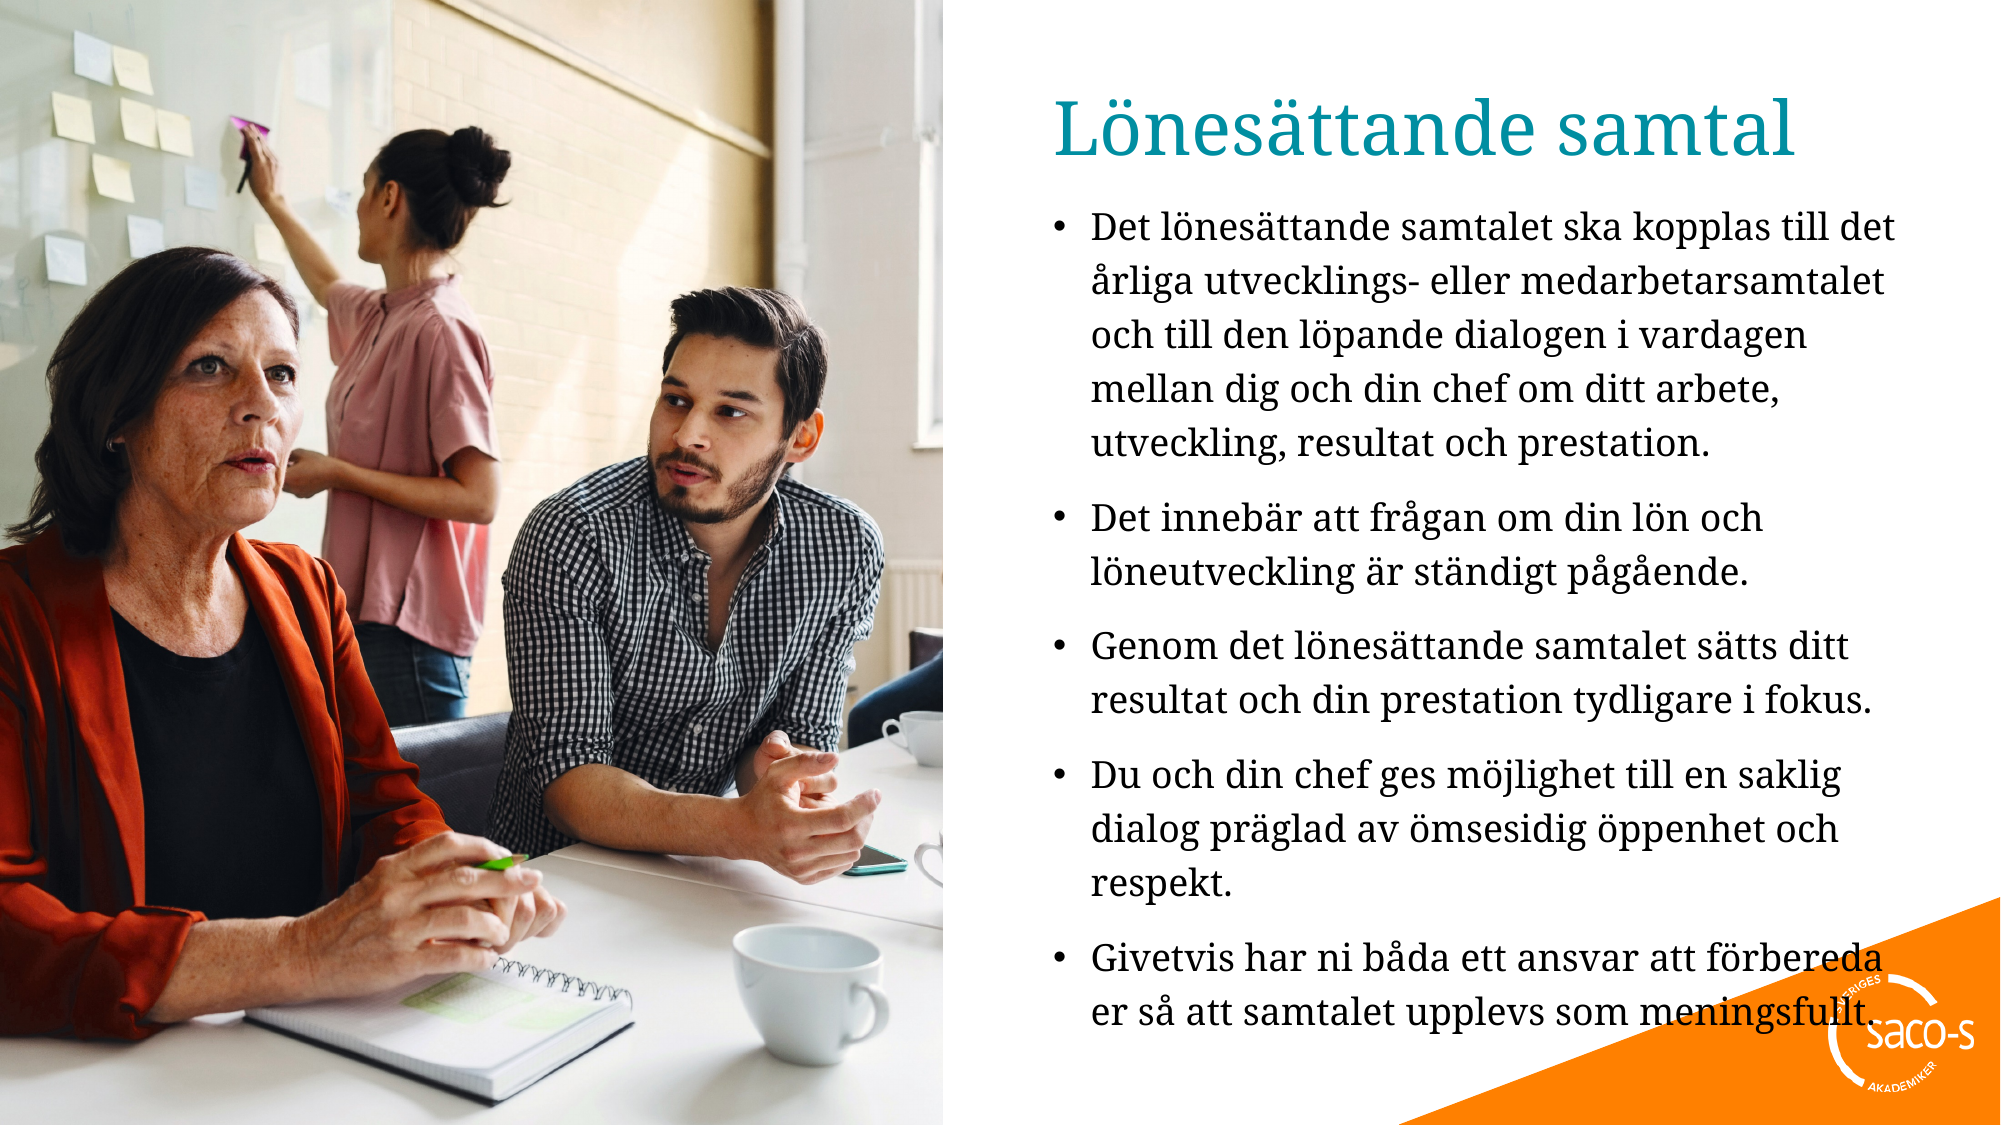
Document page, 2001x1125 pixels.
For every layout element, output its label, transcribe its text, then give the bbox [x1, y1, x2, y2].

picture [0, 0, 943, 1125]
list Det lönesättande samtalet ska kopplas till det årliga utvecklings- eller medarbetarsamtalet och till den löpande dialogen i vardagen mellan dig och din chef om ditt arbete, utveckling, resultat och prestation. Det innebär att frågan om din lön och löneutveckling är ständigt pågående. Genom det lönesättande samtalet sätts ditt resultat och din prestation tydligare i fokus. Du och din chef ges möjlighet till en saklig dialog präglad av ömsesidig öppenhet och respekt. Givetvis har ni båda ett ansvar att förbereda er så att samtalet upplevs som meningsfullt. [1038, 186, 1917, 1000]
title Lönesättande samtal [1038, 43, 1872, 186]
picture [1828, 974, 1974, 1092]
